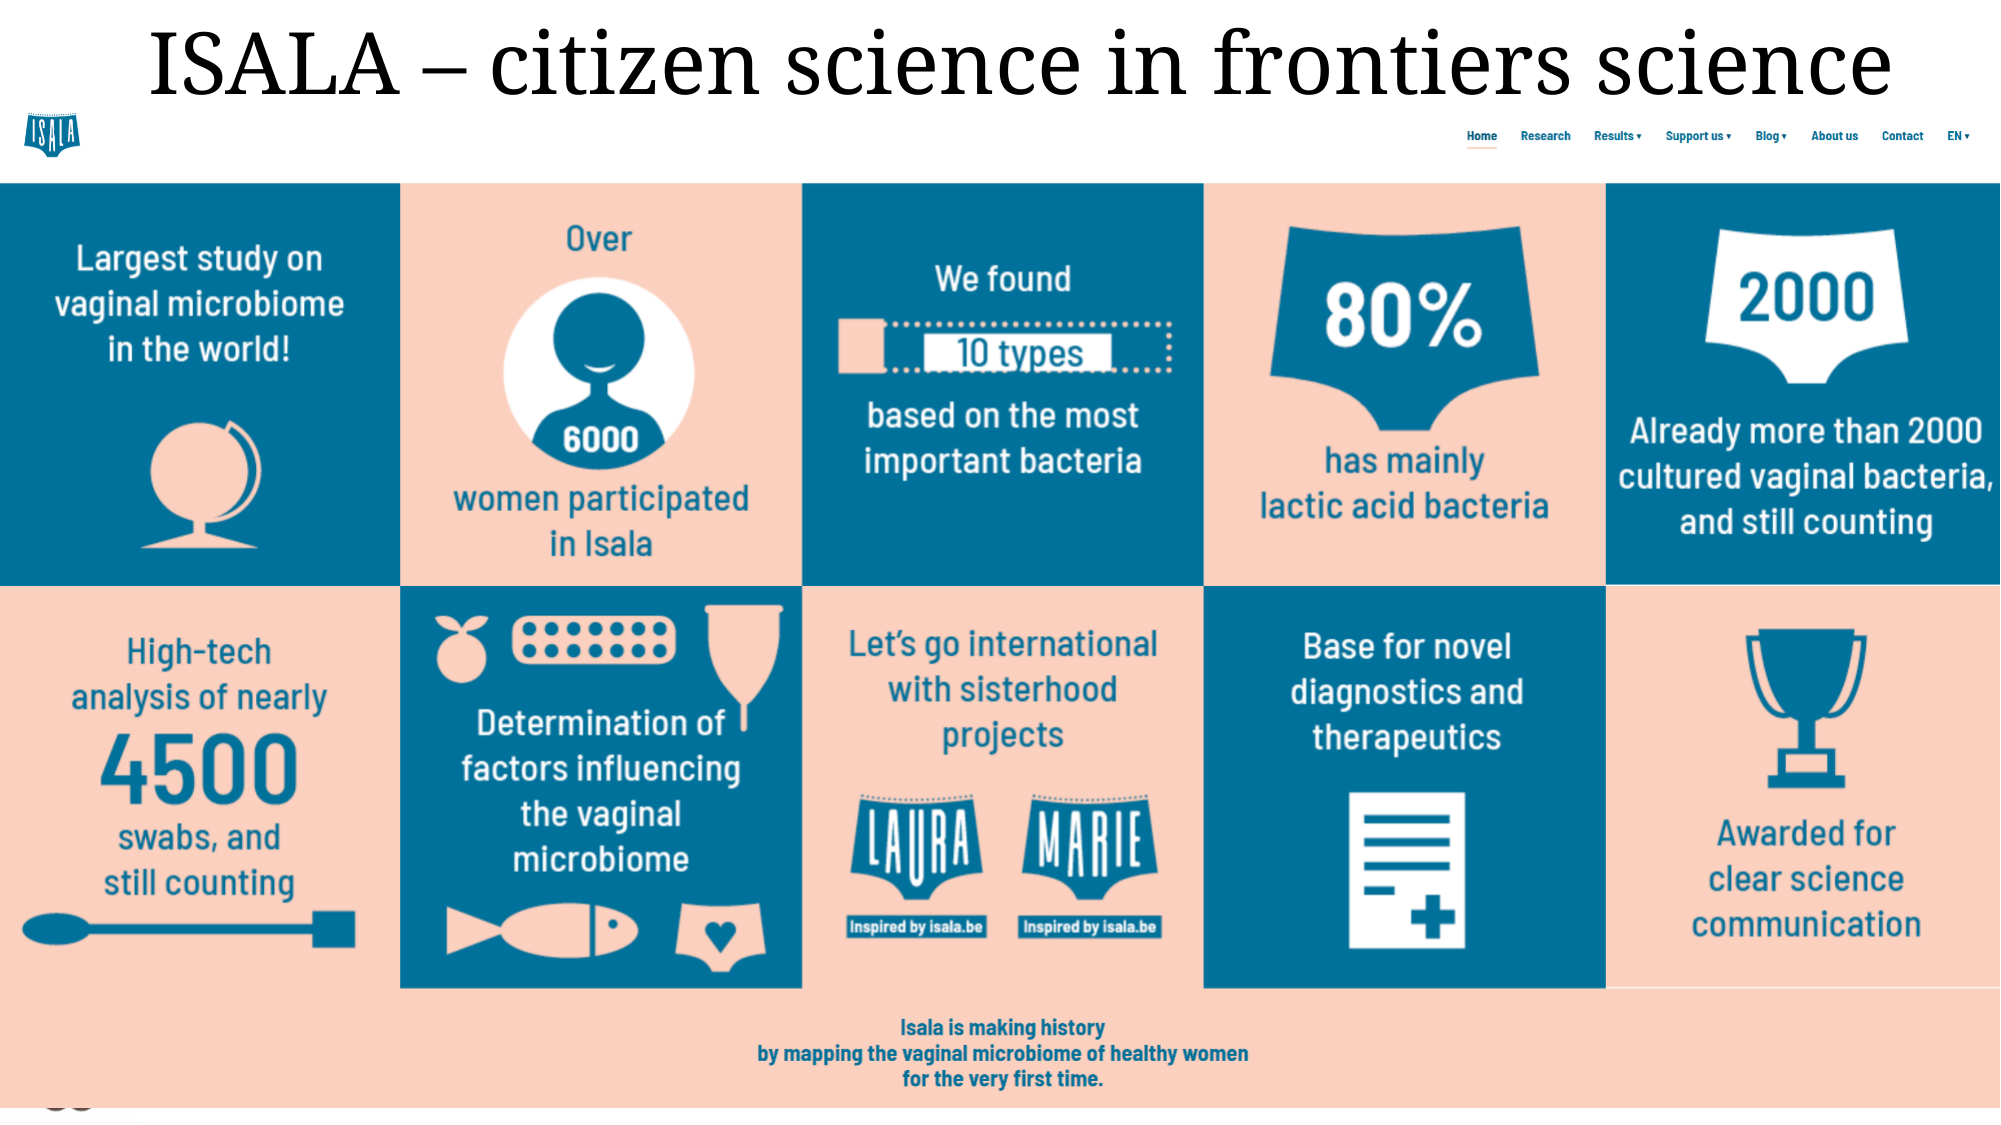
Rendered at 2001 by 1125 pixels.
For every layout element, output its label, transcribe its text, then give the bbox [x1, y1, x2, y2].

picture [447, 903, 590, 958]
picture [987, 265, 998, 291]
picture [1690, 417, 1722, 443]
picture [282, 296, 297, 316]
picture [71, 296, 86, 316]
picture [697, 716, 713, 735]
picture [639, 807, 654, 826]
picture [1112, 403, 1139, 428]
picture [143, 337, 152, 361]
picture [612, 807, 627, 834]
picture [595, 905, 639, 956]
picture [56, 296, 70, 316]
picture [1506, 633, 1510, 658]
picture [1707, 469, 1722, 488]
picture [1901, 469, 1915, 488]
picture [198, 251, 212, 271]
picture [578, 807, 592, 826]
picture [512, 616, 676, 665]
picture [1797, 424, 1807, 443]
picture [109, 290, 113, 316]
picture [206, 296, 220, 316]
picture [644, 761, 659, 781]
picture [627, 852, 670, 871]
picture [169, 296, 193, 316]
picture [1349, 792, 1465, 949]
picture [156, 335, 170, 361]
picture [551, 852, 566, 871]
picture [697, 755, 703, 781]
picture [214, 246, 224, 271]
picture [515, 711, 526, 735]
picture [142, 421, 261, 548]
picture [529, 716, 543, 735]
picture [1392, 680, 1417, 704]
picture [263, 335, 278, 361]
picture [1931, 469, 1946, 488]
picture [1751, 469, 1765, 488]
picture [1359, 639, 1374, 659]
picture [1877, 510, 1886, 534]
picture [644, 709, 650, 735]
picture [1489, 685, 1504, 704]
picture [1022, 402, 1037, 428]
picture [1772, 508, 1777, 534]
picture [714, 709, 725, 735]
picture [1383, 633, 1394, 658]
picture [1699, 514, 1714, 534]
picture [982, 453, 998, 473]
picture [1883, 469, 1898, 488]
picture [492, 756, 519, 781]
picture [1927, 417, 1943, 443]
picture [705, 605, 783, 732]
picture [1789, 508, 1793, 534]
picture [534, 800, 549, 826]
picture [1631, 417, 1649, 443]
picture [1663, 464, 1691, 488]
picture [1040, 408, 1055, 428]
picture [117, 296, 132, 316]
picture [224, 342, 239, 361]
picture [1949, 469, 1959, 488]
picture [1717, 508, 1732, 534]
picture [522, 761, 537, 781]
picture [625, 761, 640, 781]
picture [675, 800, 680, 826]
picture [1291, 678, 1306, 704]
picture [245, 245, 260, 271]
picture [1066, 408, 1091, 428]
picture [875, 453, 899, 473]
picture [1619, 469, 1634, 488]
picture [1743, 514, 1757, 534]
picture [1705, 229, 1908, 383]
picture [1000, 272, 1033, 291]
picture [675, 903, 766, 972]
picture [1917, 464, 1928, 488]
picture [1117, 447, 1123, 473]
picture [706, 761, 740, 789]
picture [1660, 424, 1670, 443]
picture [1435, 639, 1450, 658]
picture [1469, 730, 1500, 750]
picture [0, 97, 2000, 585]
picture [1055, 265, 1070, 291]
picture [541, 761, 552, 781]
picture [1037, 272, 1052, 291]
picture [1362, 730, 1373, 750]
picture [1447, 685, 1461, 704]
picture [126, 251, 141, 278]
picture [1507, 678, 1522, 704]
picture [1656, 463, 1660, 488]
picture [1751, 424, 1775, 443]
picture [653, 716, 668, 735]
picture [1471, 639, 1485, 658]
picture [905, 402, 954, 428]
picture [1778, 424, 1793, 443]
picture [1021, 447, 1053, 473]
picture [1305, 633, 1356, 659]
picture [1947, 417, 1963, 443]
picture [1725, 463, 1740, 488]
picture [114, 251, 124, 271]
picture [596, 716, 610, 735]
picture [1313, 725, 1323, 750]
picture [1009, 403, 1019, 428]
picture [1909, 417, 1924, 443]
picture [594, 807, 609, 826]
picture [1681, 514, 1696, 534]
picture [0, 585, 2000, 1123]
picture [478, 709, 495, 735]
picture [118, 342, 132, 361]
picture [1822, 514, 1837, 534]
picture [1087, 453, 1115, 473]
picture [307, 251, 321, 271]
picture [1471, 685, 1486, 704]
picture [1970, 469, 1985, 488]
picture [587, 761, 601, 781]
picture [631, 711, 641, 735]
picture [1453, 639, 1468, 659]
picture [521, 802, 531, 826]
picture [1373, 685, 1389, 704]
picture [1813, 469, 1827, 488]
picture [553, 761, 567, 781]
picture [1487, 639, 1503, 658]
picture [1962, 463, 1967, 488]
picture [89, 296, 104, 324]
picture [499, 716, 514, 735]
text_box ISALA – citizen science in frontiers science [133, 0, 2000, 97]
picture [1672, 424, 1687, 443]
picture [1695, 469, 1705, 488]
picture [921, 449, 979, 473]
picture [153, 290, 158, 316]
picture [1883, 424, 1898, 443]
picture [1834, 419, 1844, 443]
picture [1318, 685, 1333, 704]
picture [631, 800, 636, 826]
picture [1860, 514, 1874, 534]
picture [1899, 514, 1912, 534]
picture [1394, 725, 1458, 757]
picture [1057, 449, 1084, 473]
picture [1460, 724, 1465, 749]
picture [288, 251, 303, 271]
picture [144, 251, 159, 271]
picture [329, 296, 344, 316]
picture [1768, 469, 1800, 496]
picture [1841, 515, 1855, 534]
picture [1344, 730, 1359, 750]
picture [1396, 639, 1411, 659]
picture [1865, 424, 1880, 443]
picture [1126, 453, 1141, 473]
picture [1830, 469, 1845, 488]
picture [604, 755, 614, 781]
picture [614, 716, 629, 735]
picture [1865, 463, 1880, 488]
picture [243, 335, 260, 361]
picture [838, 318, 887, 374]
picture [581, 852, 597, 871]
picture [96, 251, 111, 271]
picture [1414, 639, 1425, 658]
picture [1847, 417, 1862, 443]
picture [109, 335, 114, 361]
picture [868, 402, 902, 428]
picture [671, 716, 687, 735]
picture [1966, 417, 1981, 443]
picture [903, 453, 917, 481]
picture [866, 447, 871, 473]
picture [162, 251, 176, 271]
picture [578, 755, 583, 781]
picture [1429, 685, 1443, 704]
picture [1326, 724, 1341, 750]
picture [1651, 417, 1656, 443]
picture [924, 333, 1117, 373]
picture [1890, 508, 1895, 534]
picture [1094, 408, 1109, 428]
picture [662, 761, 676, 781]
picture [227, 251, 242, 271]
picture [963, 272, 978, 291]
picture [617, 755, 622, 781]
picture [1310, 678, 1316, 704]
picture [1726, 424, 1740, 451]
picture [1759, 510, 1770, 534]
picture [474, 761, 489, 781]
picture [1804, 514, 1819, 534]
picture [301, 296, 325, 316]
picture [657, 807, 672, 826]
picture [1375, 730, 1390, 750]
picture [1917, 514, 1932, 541]
picture [1781, 508, 1785, 534]
picture [542, 845, 547, 871]
picture [965, 408, 981, 428]
picture [587, 709, 593, 735]
picture [1337, 685, 1352, 712]
picture [462, 755, 473, 781]
picture [569, 852, 579, 871]
picture [1804, 463, 1809, 488]
picture [197, 290, 202, 316]
picture [236, 296, 251, 316]
picture [514, 852, 539, 871]
picture [255, 290, 270, 316]
picture [935, 265, 962, 291]
picture [1355, 685, 1370, 704]
picture [273, 290, 278, 316]
picture [174, 342, 189, 361]
picture [600, 846, 615, 871]
picture [178, 246, 187, 271]
picture [436, 616, 488, 683]
picture [199, 342, 222, 361]
picture [552, 807, 567, 826]
picture [284, 335, 288, 353]
picture [223, 296, 234, 316]
picture [78, 245, 93, 271]
picture [1421, 678, 1426, 704]
picture [546, 716, 583, 735]
picture [674, 852, 689, 871]
picture [618, 846, 624, 871]
picture [984, 408, 999, 428]
picture [1638, 469, 1652, 488]
picture [680, 761, 695, 781]
picture [263, 251, 278, 278]
picture [1809, 424, 1824, 443]
picture [135, 296, 150, 316]
picture [999, 449, 1010, 473]
